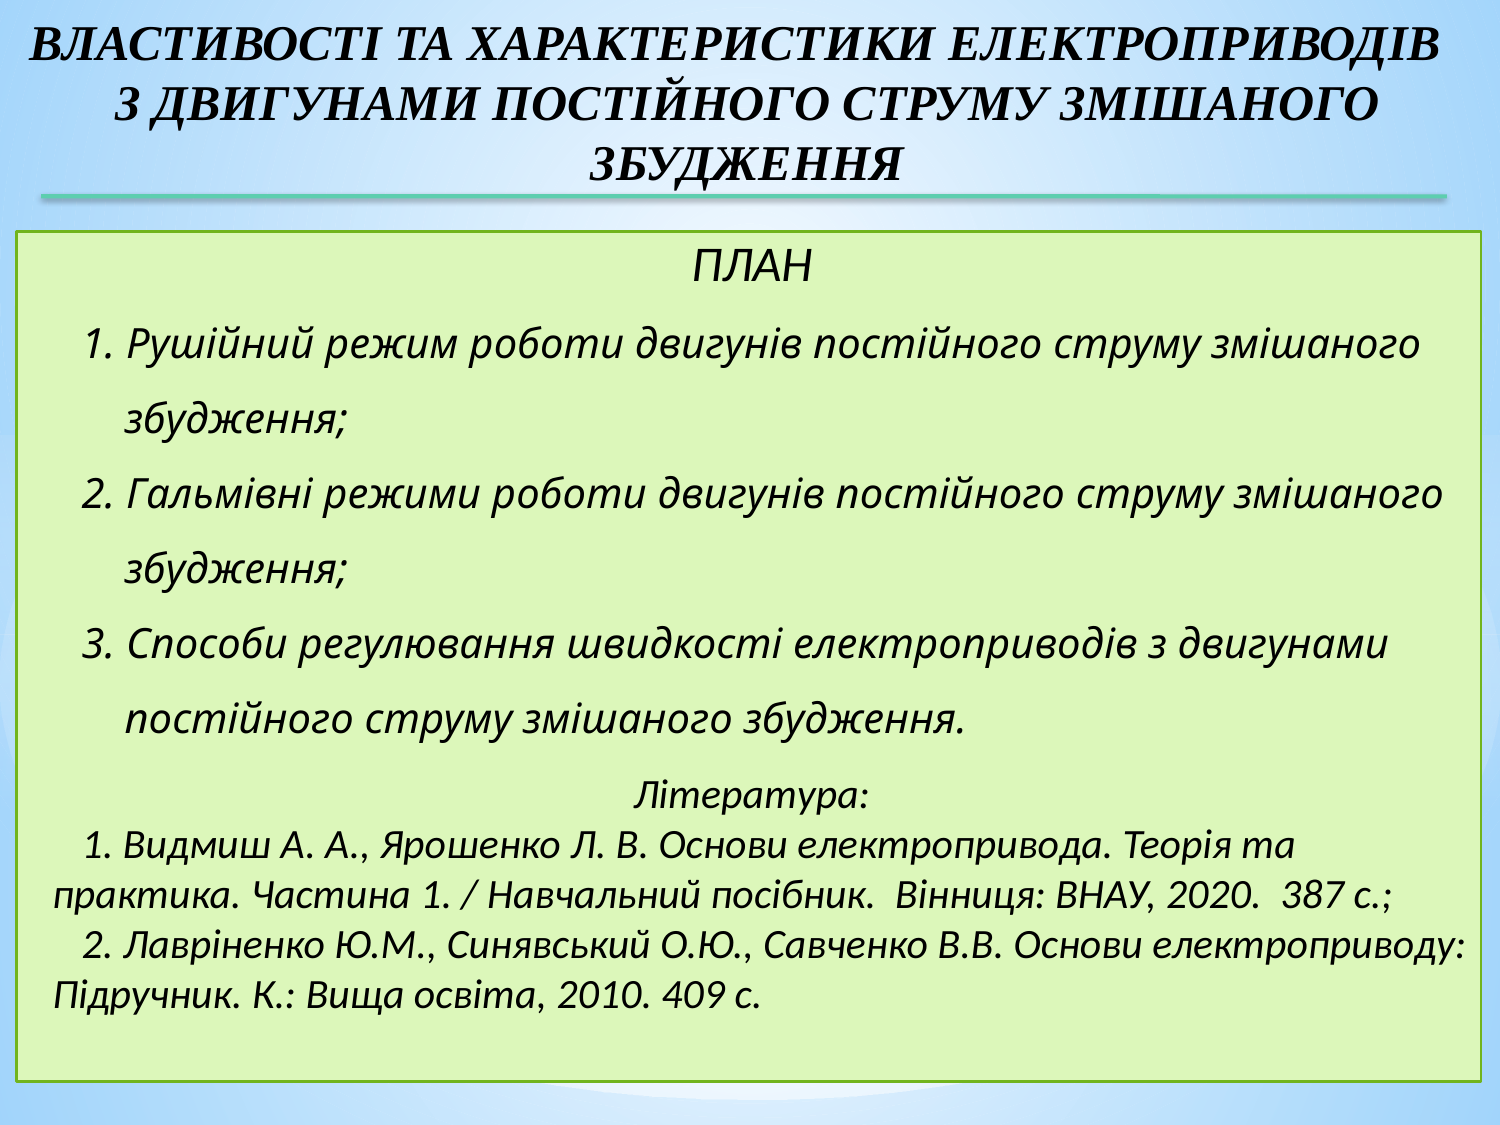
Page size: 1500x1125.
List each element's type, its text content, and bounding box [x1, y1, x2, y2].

text_box ВЛАСТИВОСТІ ТА ХАРАКТЕРИСТИКИ ЕЛЕКТРОПРИВОДІВ З ДВИГУНАМИ ПОСТІЙНОГО СТРУМУ ЗМІШАНОГО ЗБУДЖЕННЯ [15, 2, 1480, 199]
text_box ПЛАН 1. Рушійний режим роботи двигунів постійного струму змішаного збудження; 2. Гальмівні режими роботи двигунів постійного струму змішаного збудження; 3. Способи регулювання швидкості електроприводів з двигунами постійного струму змішаного збудження. Література: 1. Видмиш А. А., Ярошенко Л. В. Основи електропривода. Теорія та практика. Частина 1. / Навчальний посібник. Вінниця: ВНАУ, 2020. 387 с.; 2. Лавріненко Ю.М., Синявський О.Ю., Савченко В.В. Основи електроприводу: Підручник. К.: Вища освіта, 2010. 409 с. [15, 230, 1482, 1083]
text_box [41, 194, 1447, 199]
